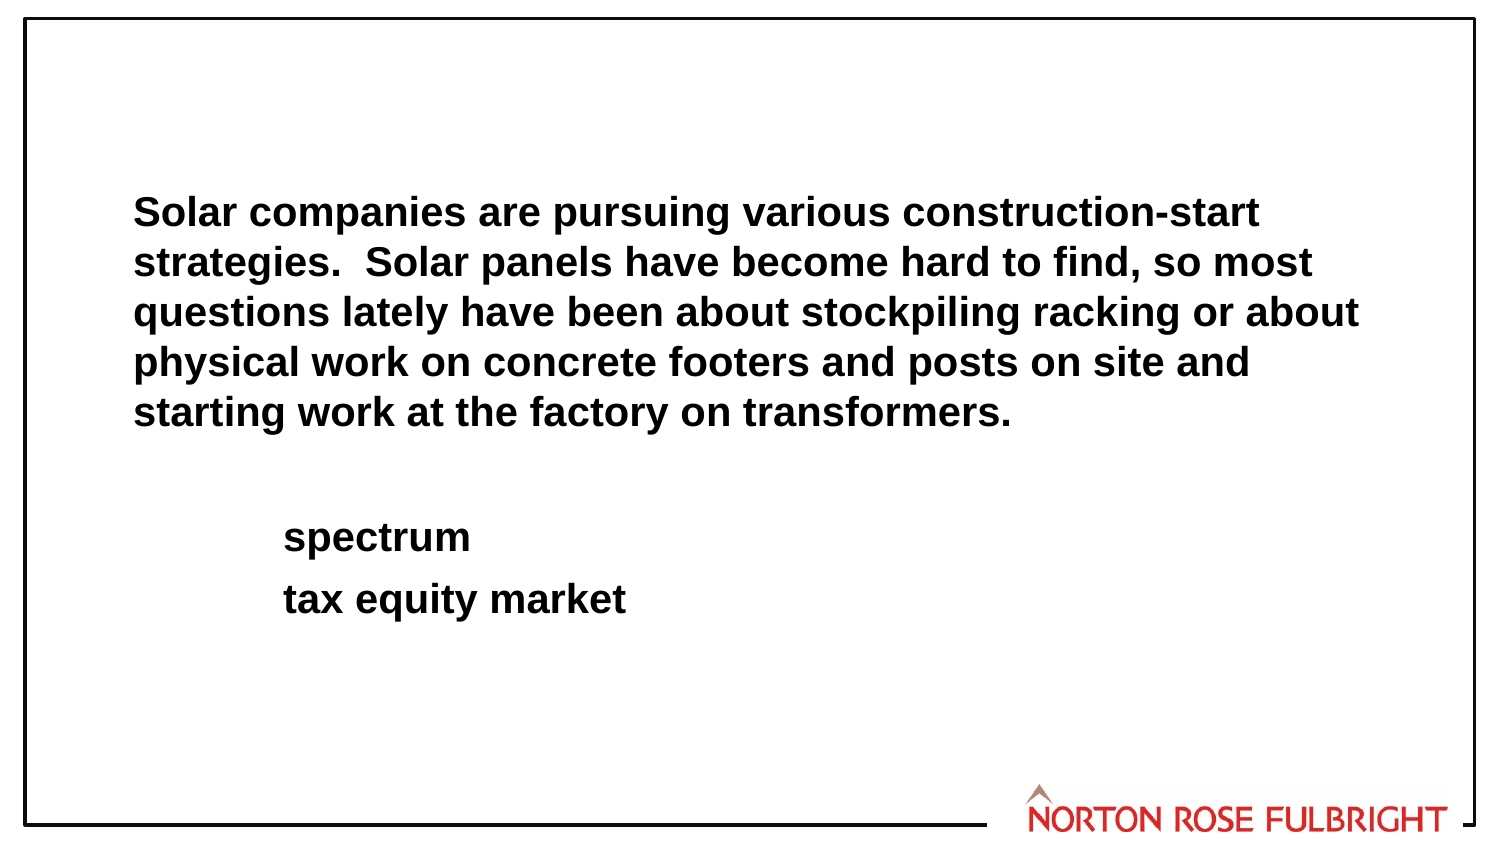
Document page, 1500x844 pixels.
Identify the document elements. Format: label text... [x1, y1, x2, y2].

picture [1025, 784, 1448, 832]
list Solar companies are pursuing various construction-start strategies. Solar panels have become hard to find, so most questions lately have been about stockpiling racking or about physical work on concrete footers and posts on site and starting work at the factory on transformers. spectrum tax equity market [62, 46, 1388, 760]
